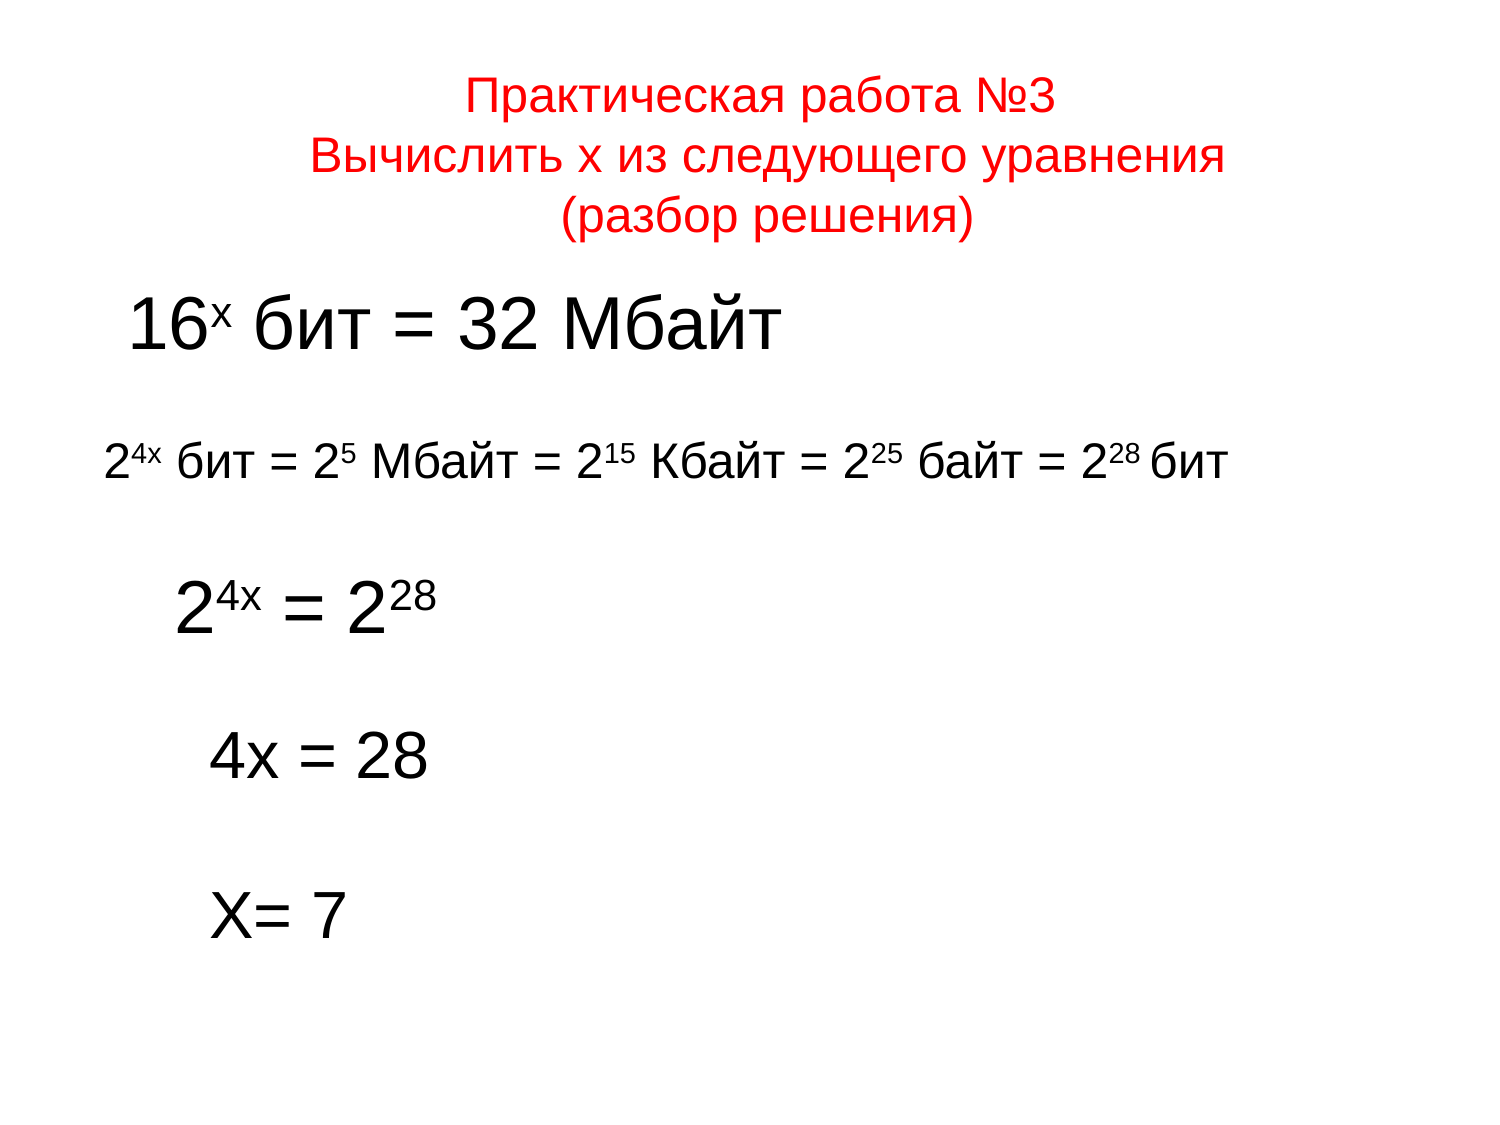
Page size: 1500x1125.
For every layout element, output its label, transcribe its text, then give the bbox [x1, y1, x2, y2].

text_box Практическая работа №3 Вычислить x из следующего уравнения (разбор решения) [64, 54, 1471, 250]
text_box 4x = 28 X= 7 [194, 704, 963, 959]
text_box 16x бит = 32 Мбайт [112, 267, 1388, 420]
text_box 24x бит = 25 Мбайт = 215 Кбайт = 225 байт = 228 бит [88, 420, 1400, 496]
text_box 24x = 228 [159, 550, 1105, 656]
